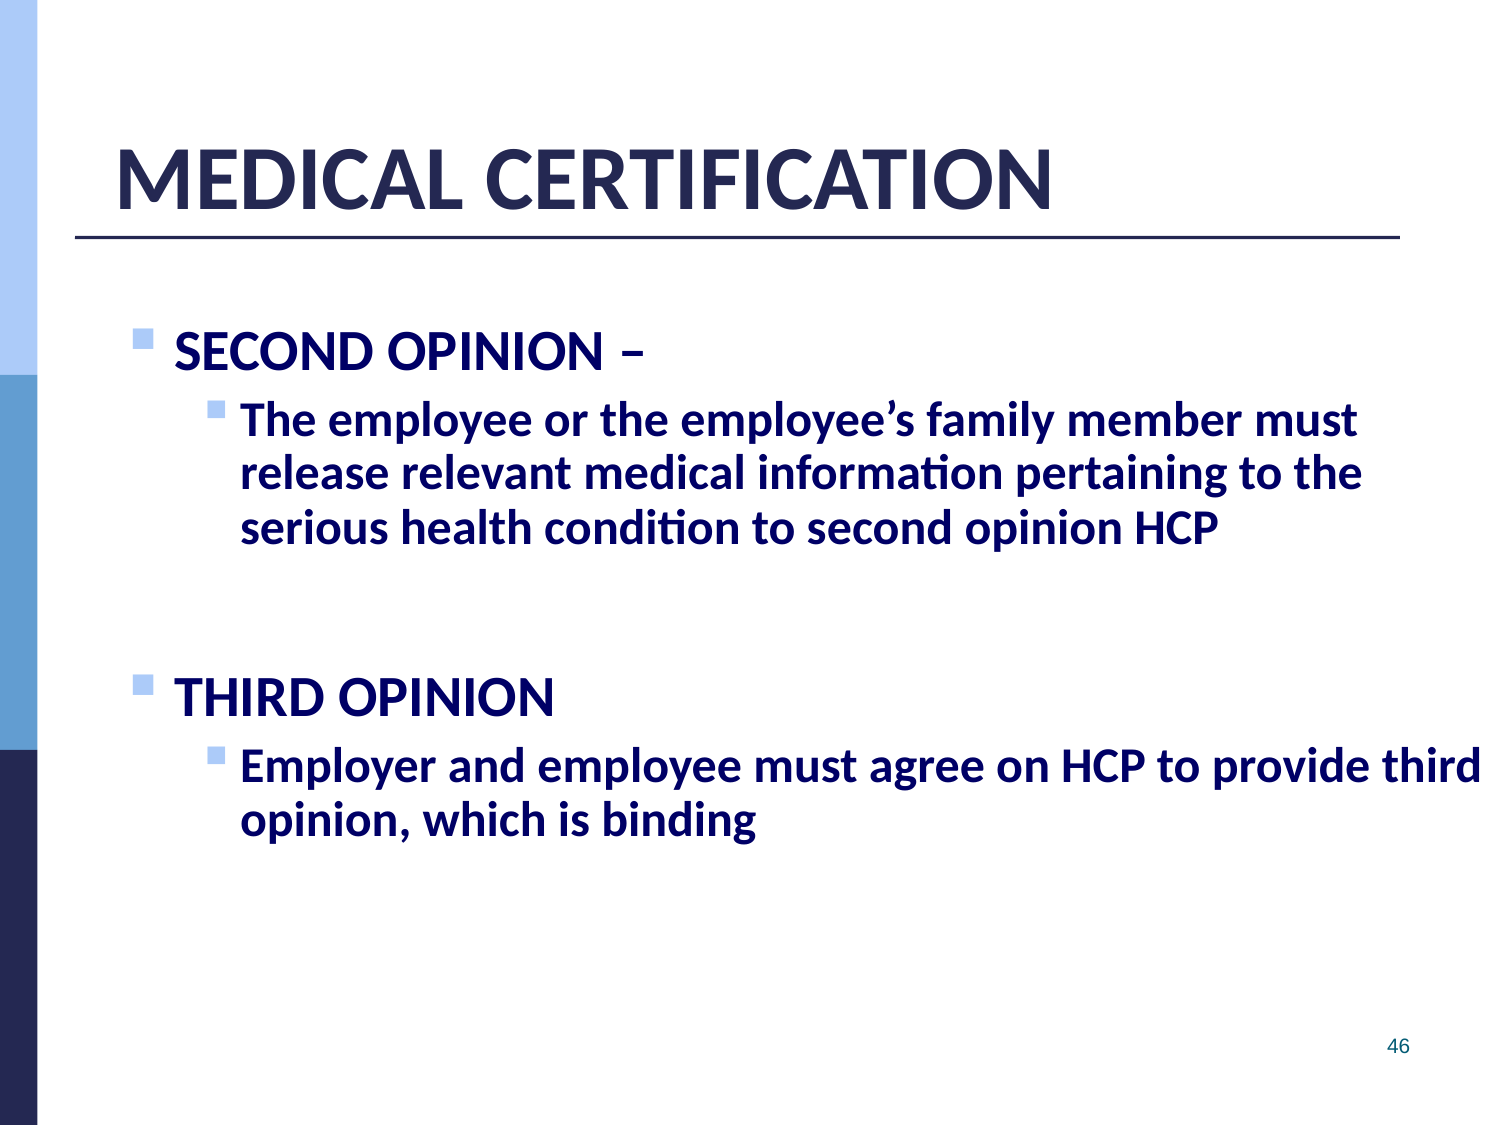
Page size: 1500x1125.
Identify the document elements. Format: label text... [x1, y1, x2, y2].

title MEDICAL CERTIFICATION [99, 0, 1400, 236]
text_box [374, 510, 1125, 626]
list SECOND OPINION – The employee or the employee’s family member must release relevant medical information pertaining to the serious health condition to second opinion HCP THIRD OPINION Employer and employee must agree on HCP to provide third opinion, which is binding [37, 312, 1498, 1050]
slide_number 46 [1074, 1025, 1425, 1100]
